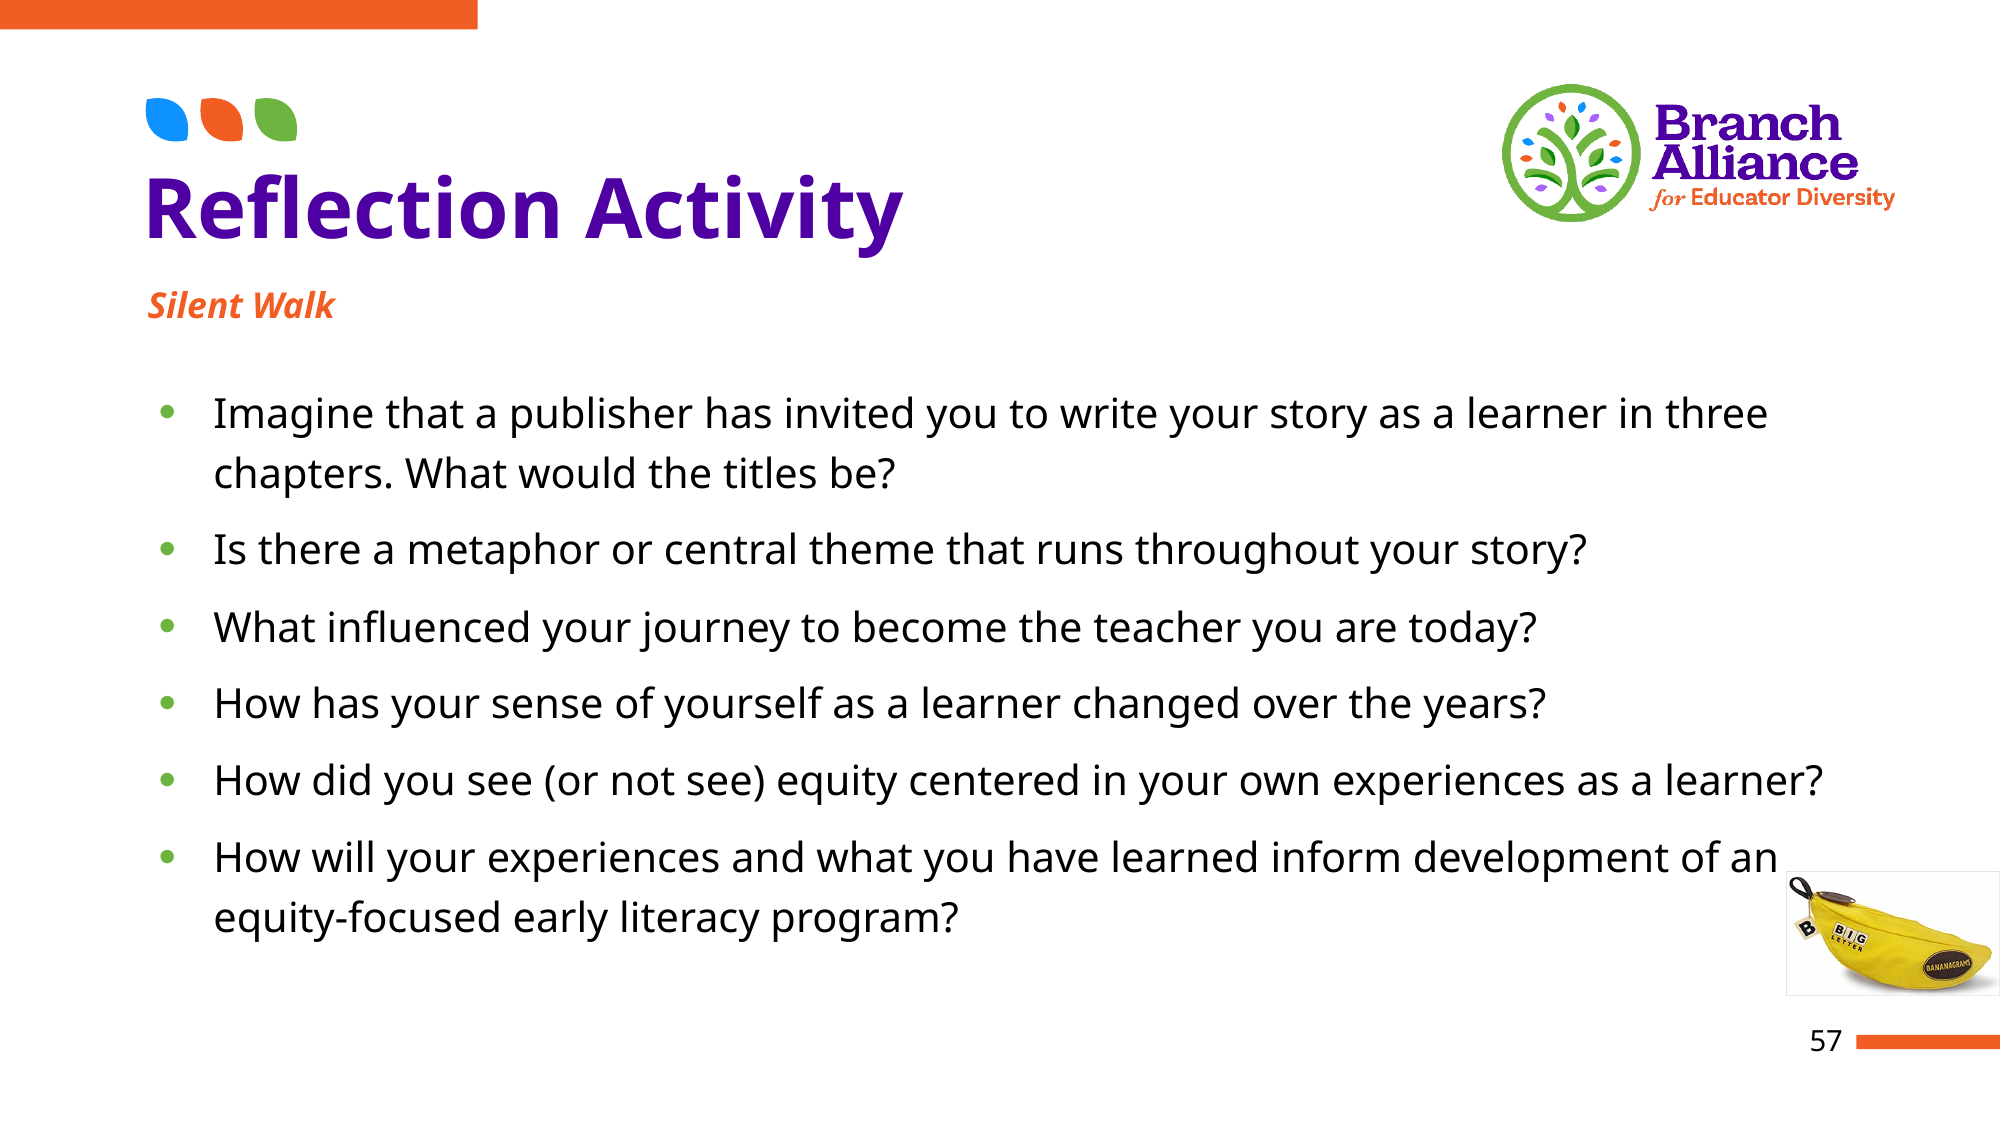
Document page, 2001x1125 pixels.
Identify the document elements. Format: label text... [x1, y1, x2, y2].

list Silent Walk [132, 266, 1846, 334]
picture [1786, 870, 2000, 996]
title Reflection Activity [127, 158, 1841, 264]
picture [1502, 84, 1895, 222]
list Imagine that a publisher has invited you to write your story as a learner in three chapters. What would the titles be? Is there a metaphor or central theme that runs throughout your story?​ What influenced your journey to become the teacher you are today?​ How has your sense of yourself as a learner changed over the years?​ How did you see (or not see) equity centered in your own experiences as a learner?​ How will your experiences and what you have learned inform development of an equity-focused early literacy program? [143, 369, 1857, 994]
